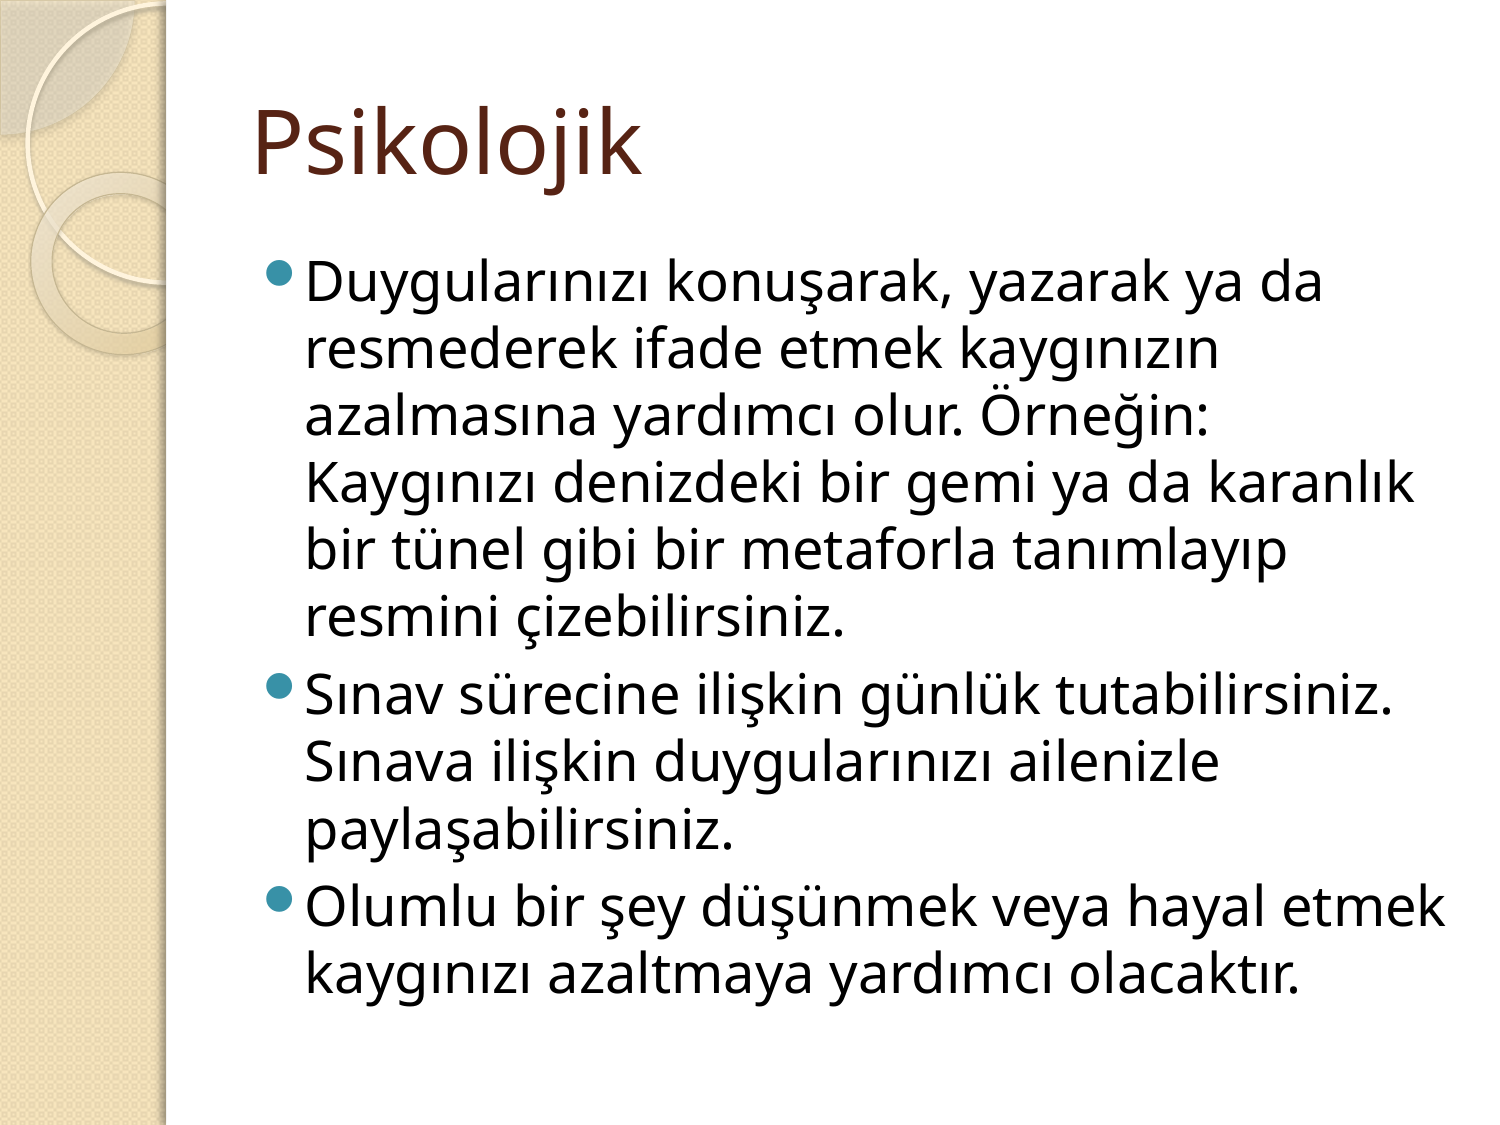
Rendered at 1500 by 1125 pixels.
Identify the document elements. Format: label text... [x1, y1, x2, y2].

list Duygularınızı konuşarak, yazarak ya da resmederek ifade etmek kaygınızın azalmasına yardımcı olur. Örneğin: Kaygınızı denizdeki bir gemi ya da karanlık bir tünel gibi bir metaforla tanımlayıp resmini çizebilirsiniz. Sınav sürecine ilişkin günlük tutabilirsiniz. Sınava ilişkin duygularınızı ailenizle paylaşabilirsiniz. Olumlu bir şey düşünmek veya hayal etmek kaygınızı azaltmaya yardımcı olacaktır. [235, 237, 1466, 1025]
title Psikolojik [235, 45, 1466, 233]
